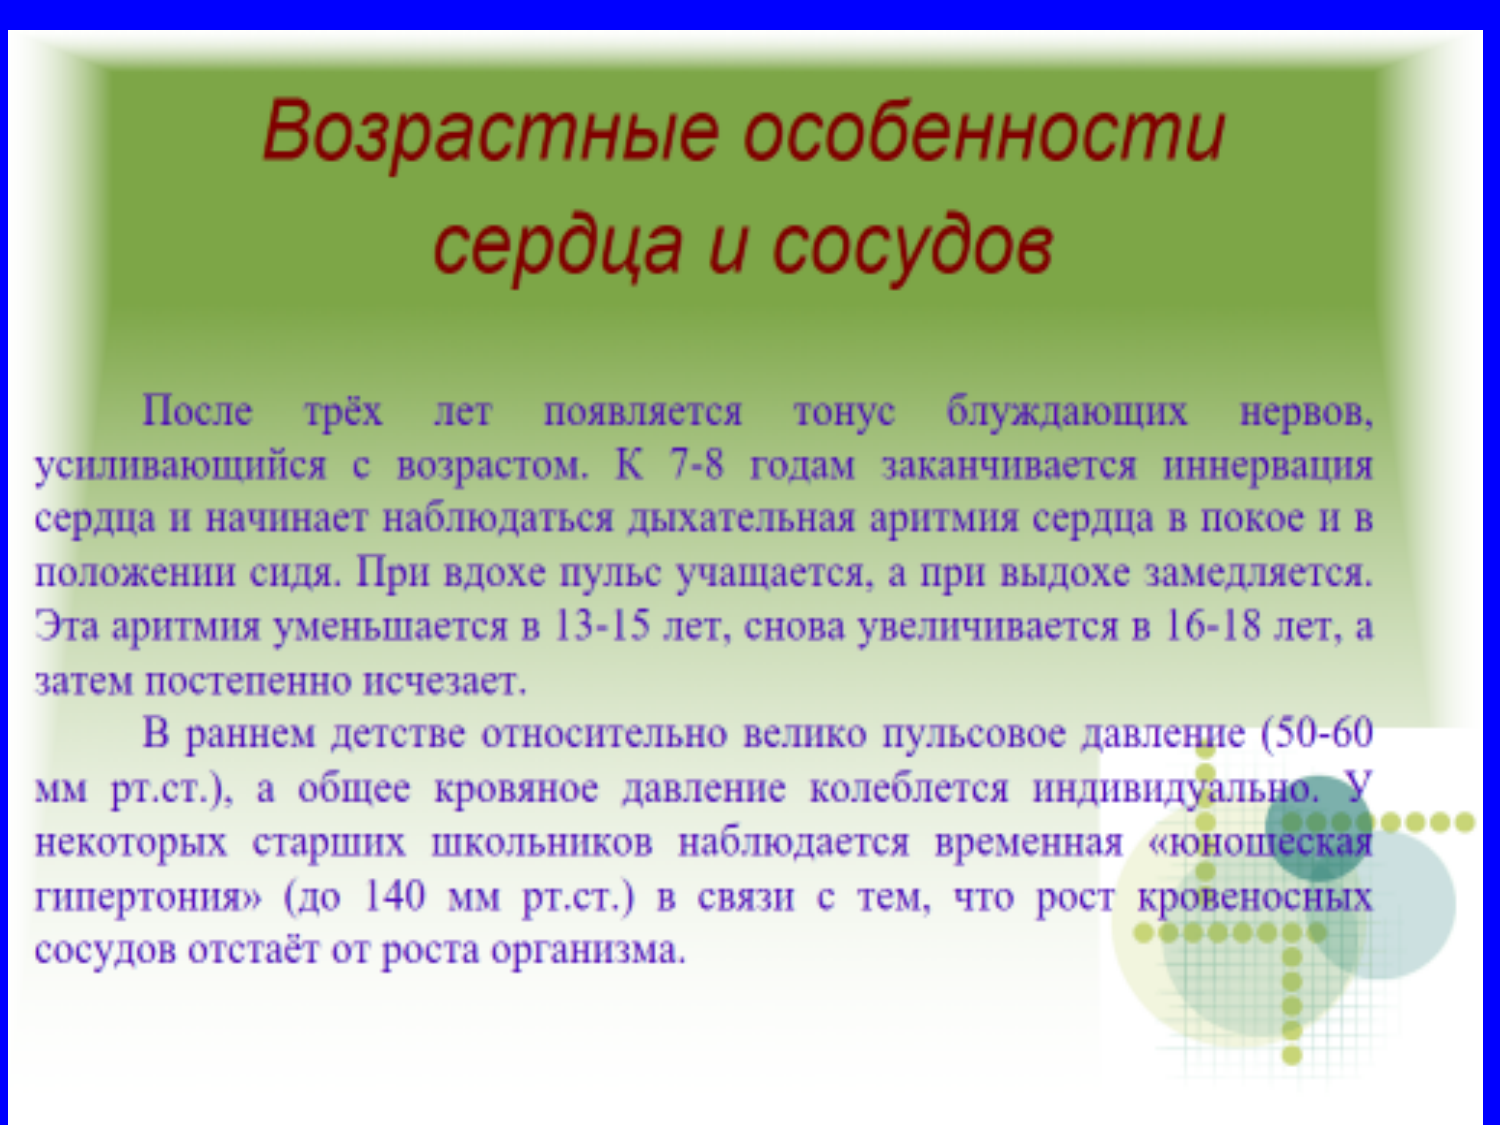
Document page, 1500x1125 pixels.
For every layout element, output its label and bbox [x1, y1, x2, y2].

list [8, 30, 1483, 1125]
